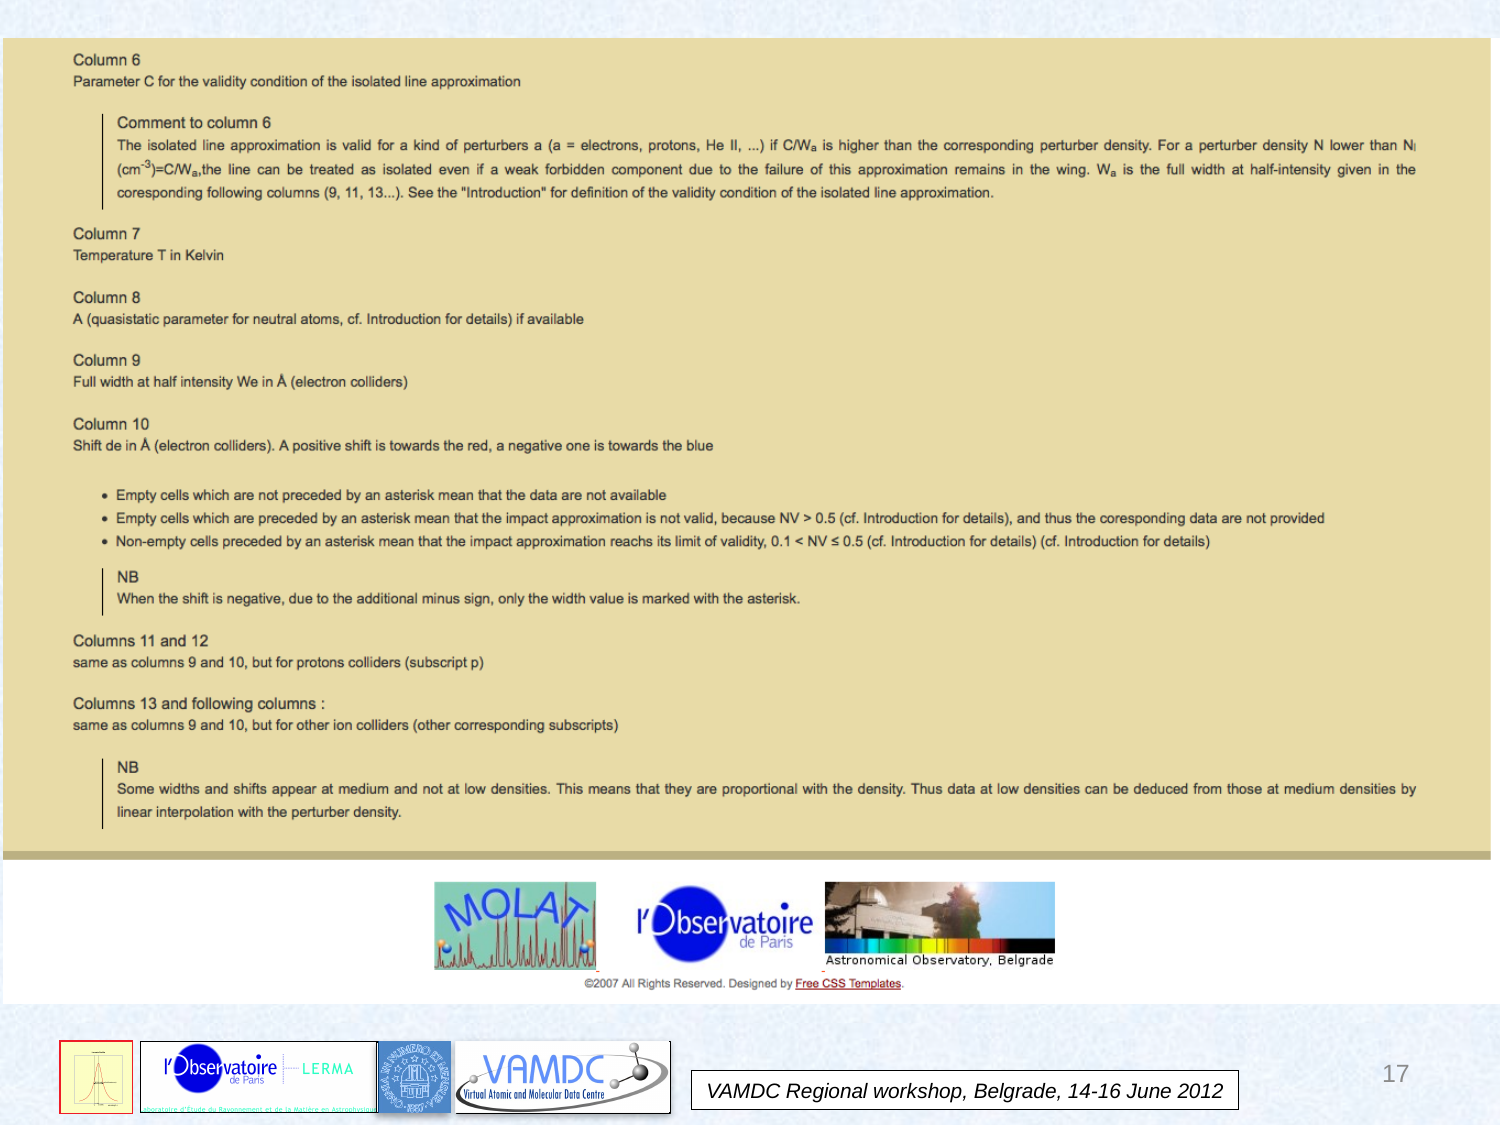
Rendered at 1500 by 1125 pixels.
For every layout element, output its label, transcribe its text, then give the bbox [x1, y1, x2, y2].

picture [378, 1041, 451, 1113]
picture [61, 1042, 132, 1113]
picture [3, 37, 1500, 1004]
picture [455, 1041, 669, 1113]
picture [141, 1042, 376, 1112]
slide_number 17 [1074, 1042, 1425, 1103]
